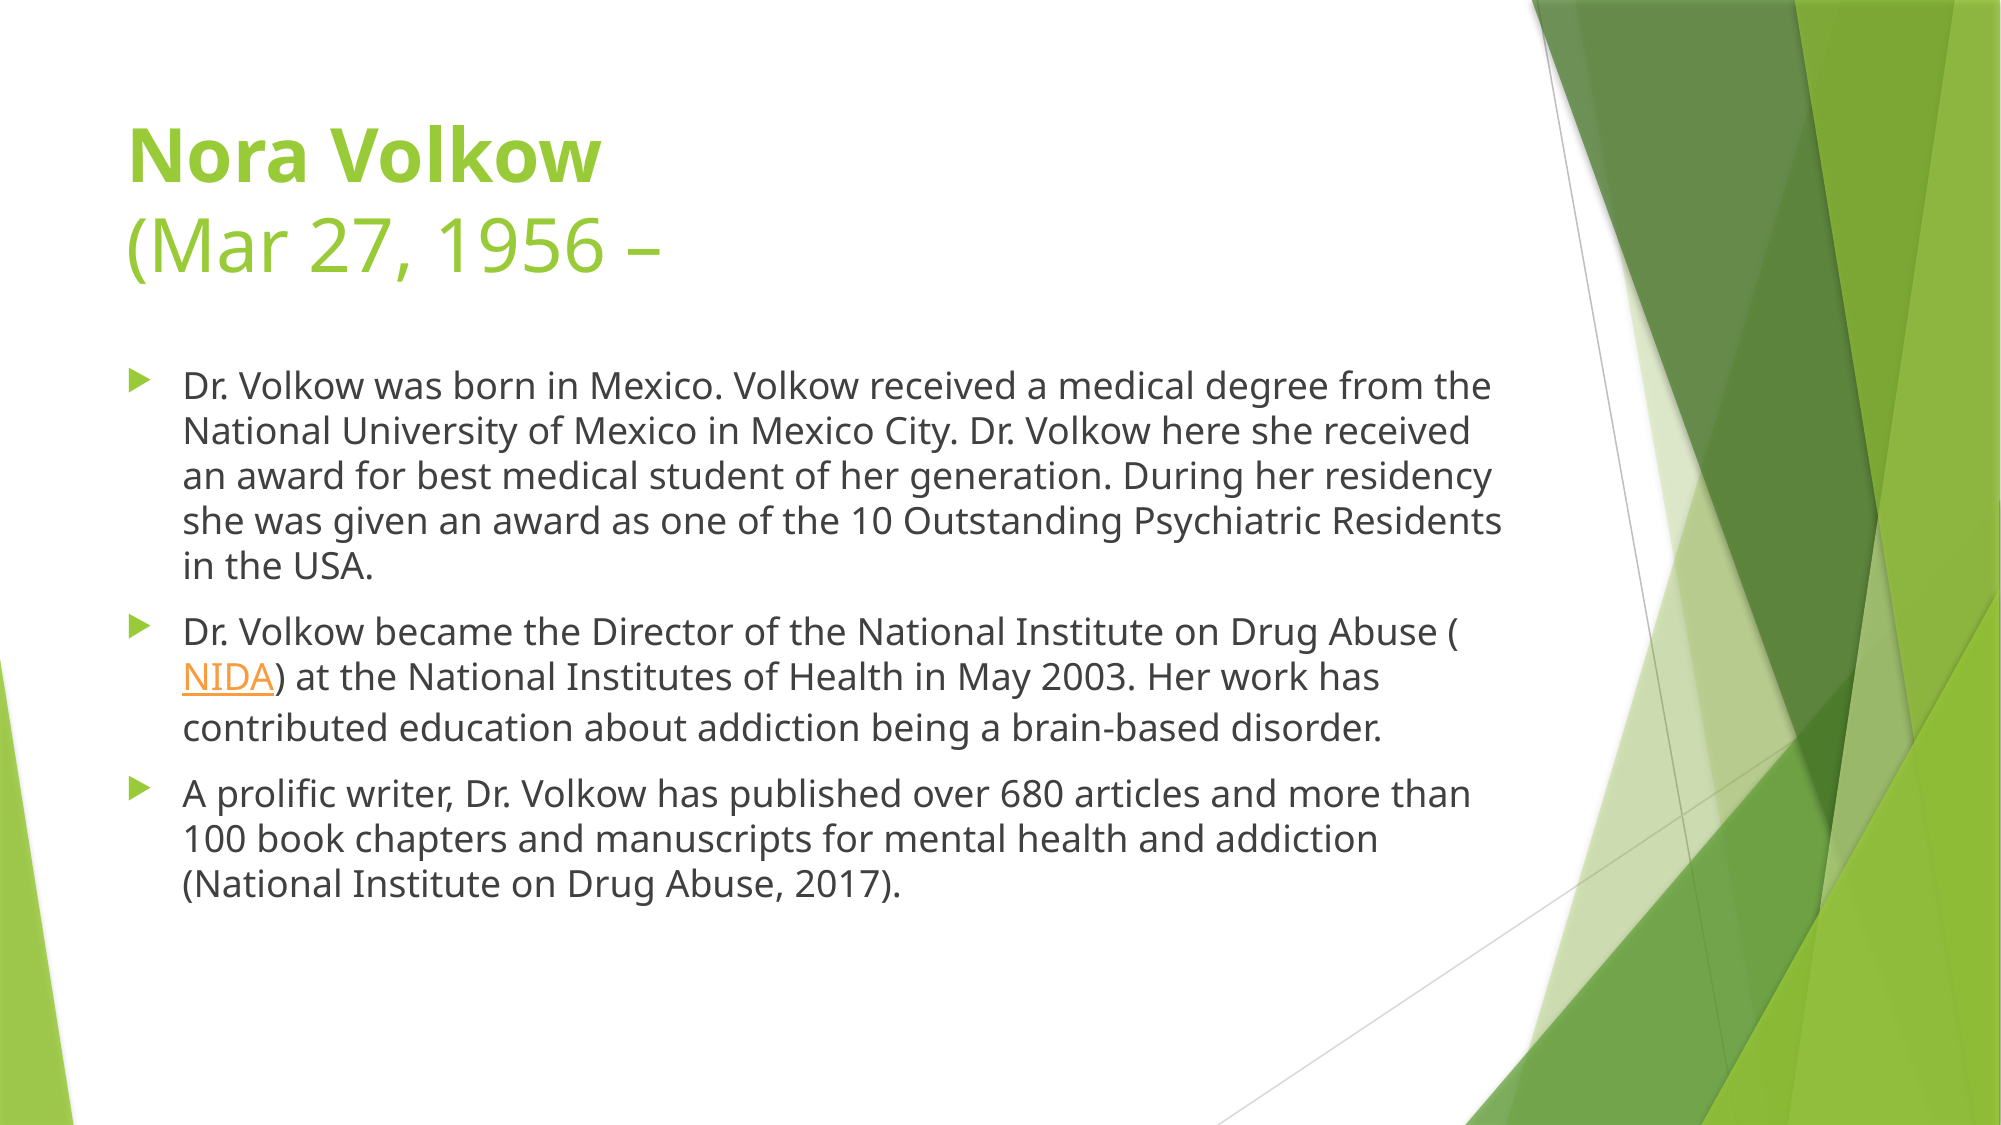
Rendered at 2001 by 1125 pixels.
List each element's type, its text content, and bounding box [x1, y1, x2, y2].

title Nora Volkow (Mar 27, 1956 – [111, 99, 1522, 317]
list Dr. Volkow was born in Mexico. Volkow received a medical degree from the National University of Mexico in Mexico City. Dr. Volkow here she received an award for best medical student of her generation. During her residency she was given an award as one of the 10 Outstanding Psychiatric Residents in the USA. Dr. Volkow became the Director of the National Institute on Drug Abuse (NIDA) at the National Institutes of Health in May 2003. Her work has contributed education about addiction being a brain-based disorder. A prolific writer, Dr. Volkow has published over 680 articles and more than 100 book chapters and manuscripts for mental health and addiction (National Institute on Drug Abuse, 2017). [111, 354, 1522, 992]
